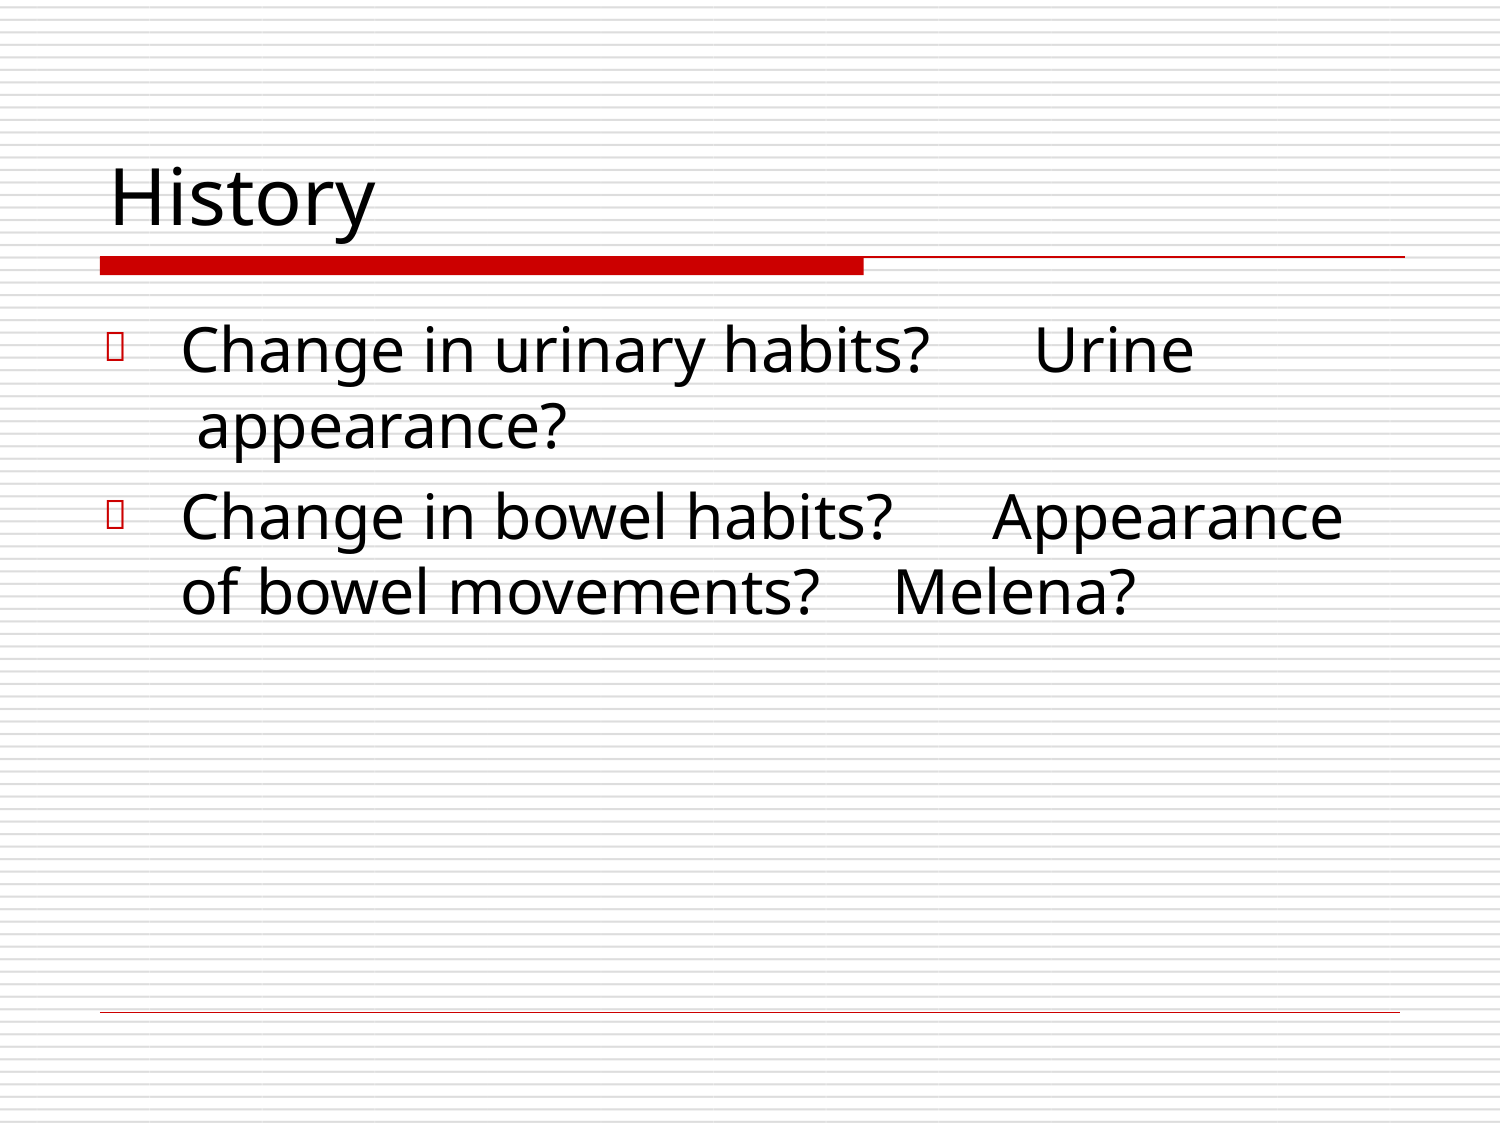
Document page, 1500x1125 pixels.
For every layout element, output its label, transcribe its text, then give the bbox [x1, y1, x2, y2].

text_box  [100, 486, 142, 538]
text_box [0, 0, 1500, 1125]
text_box [394, 257, 864, 276]
text_box Change in urinary habits? Urine appearance? Change in bowel habits? Appearance of bowel movements? Melena? [178, 308, 1362, 627]
text_box  [100, 319, 142, 370]
title History [106, 143, 394, 334]
text_box [99, 257, 106, 276]
